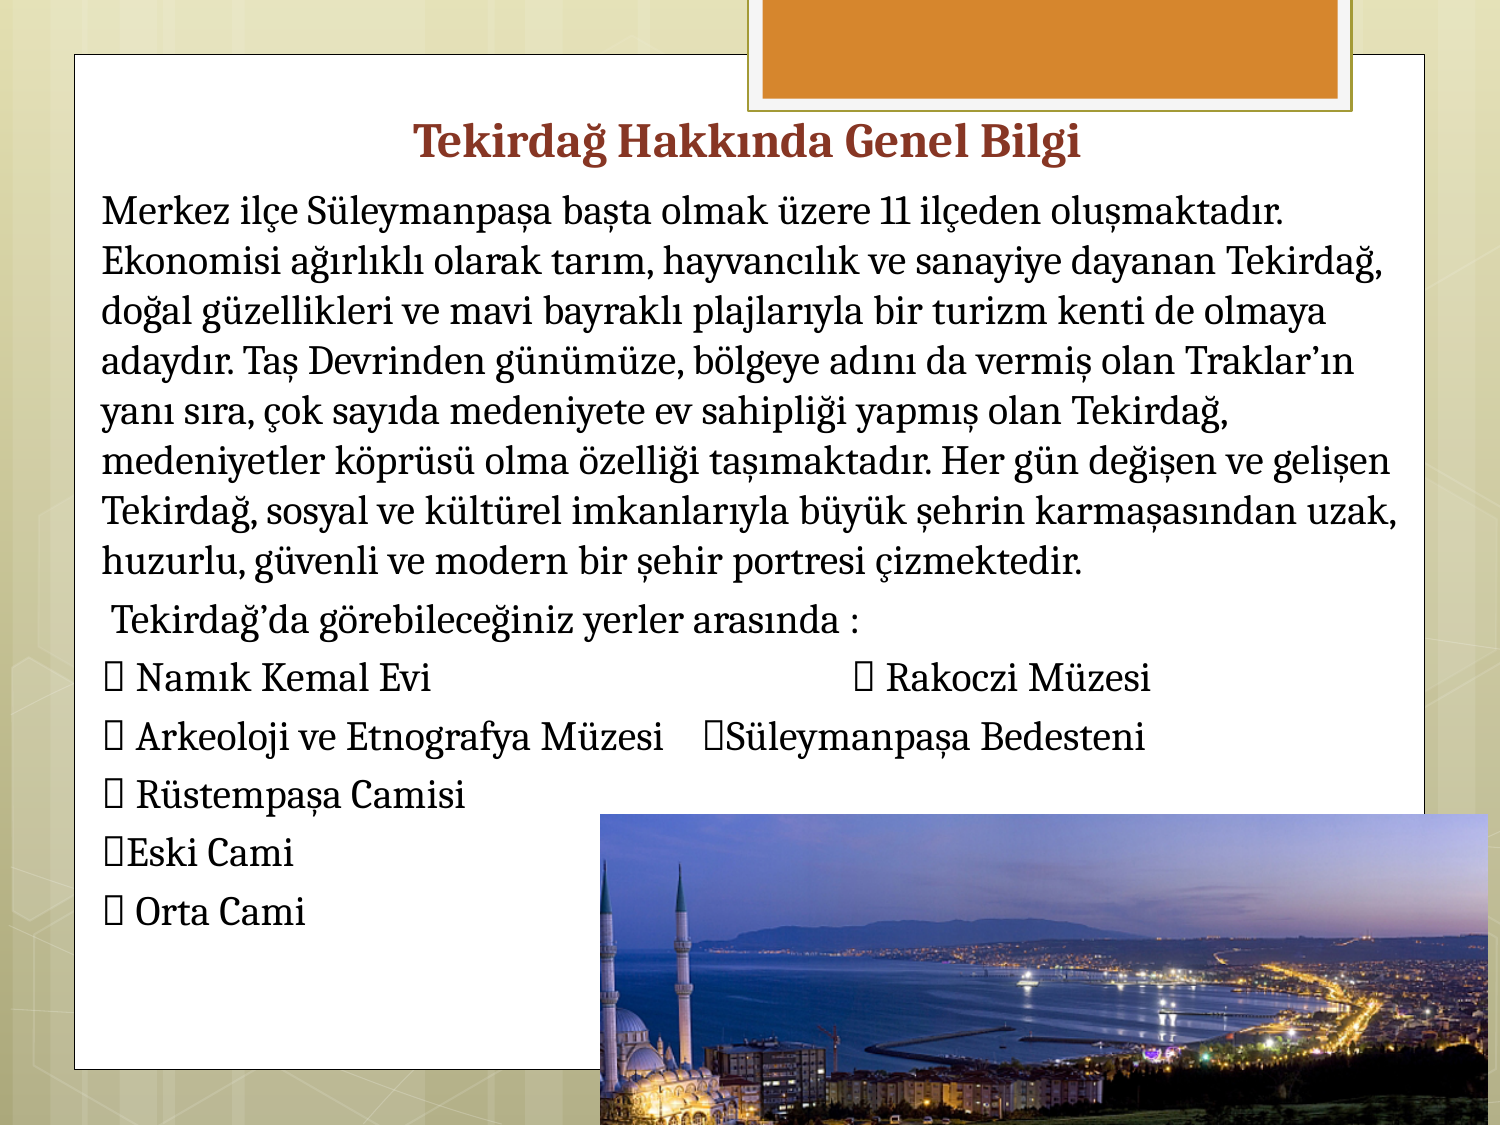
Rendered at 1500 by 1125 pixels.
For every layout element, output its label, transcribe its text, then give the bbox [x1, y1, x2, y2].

title Tekirdağ Hakkında Genel Bilgi [171, 99, 1324, 175]
picture [599, 814, 1488, 1125]
list Merkez ilçe Süleymanpaşa başta olmak üzere 11 ilçeden oluşmaktadır. Ekonomisi ağırlıklı olarak tarım, hayvancılık ve sanayiye dayanan Tekirdağ, doğal güzellikleri ve mavi bayraklı plajlarıyla bir turizm kenti de olmaya adaydır. Taş Devrinden günümüze, bölgeye adını da vermiş olan Traklar’ın yanı sıra, çok sayıda medeniyete ev sahipliği yapmış olan Tekirdağ, medeniyetler köprüsü olma özelliği taşımaktadır. Her gün değişen ve gelişen Tekirdağ, sosyal ve kültürel imkanlarıyla büyük şehrin karmaşasından uzak, huzurlu, güvenli ve modern bir şehir portresi çizmektedir. Tekirdağ’da görebileceğiniz yerler arasında :  Namık Kemal Evi  Rakoczi Müzesi  Arkeoloji ve Etnografya Müzesi Süleymanpaşa Bedesteni  Rüstempaşa Camisi Eski Cami  Orta Cami [75, 174, 1438, 1088]
